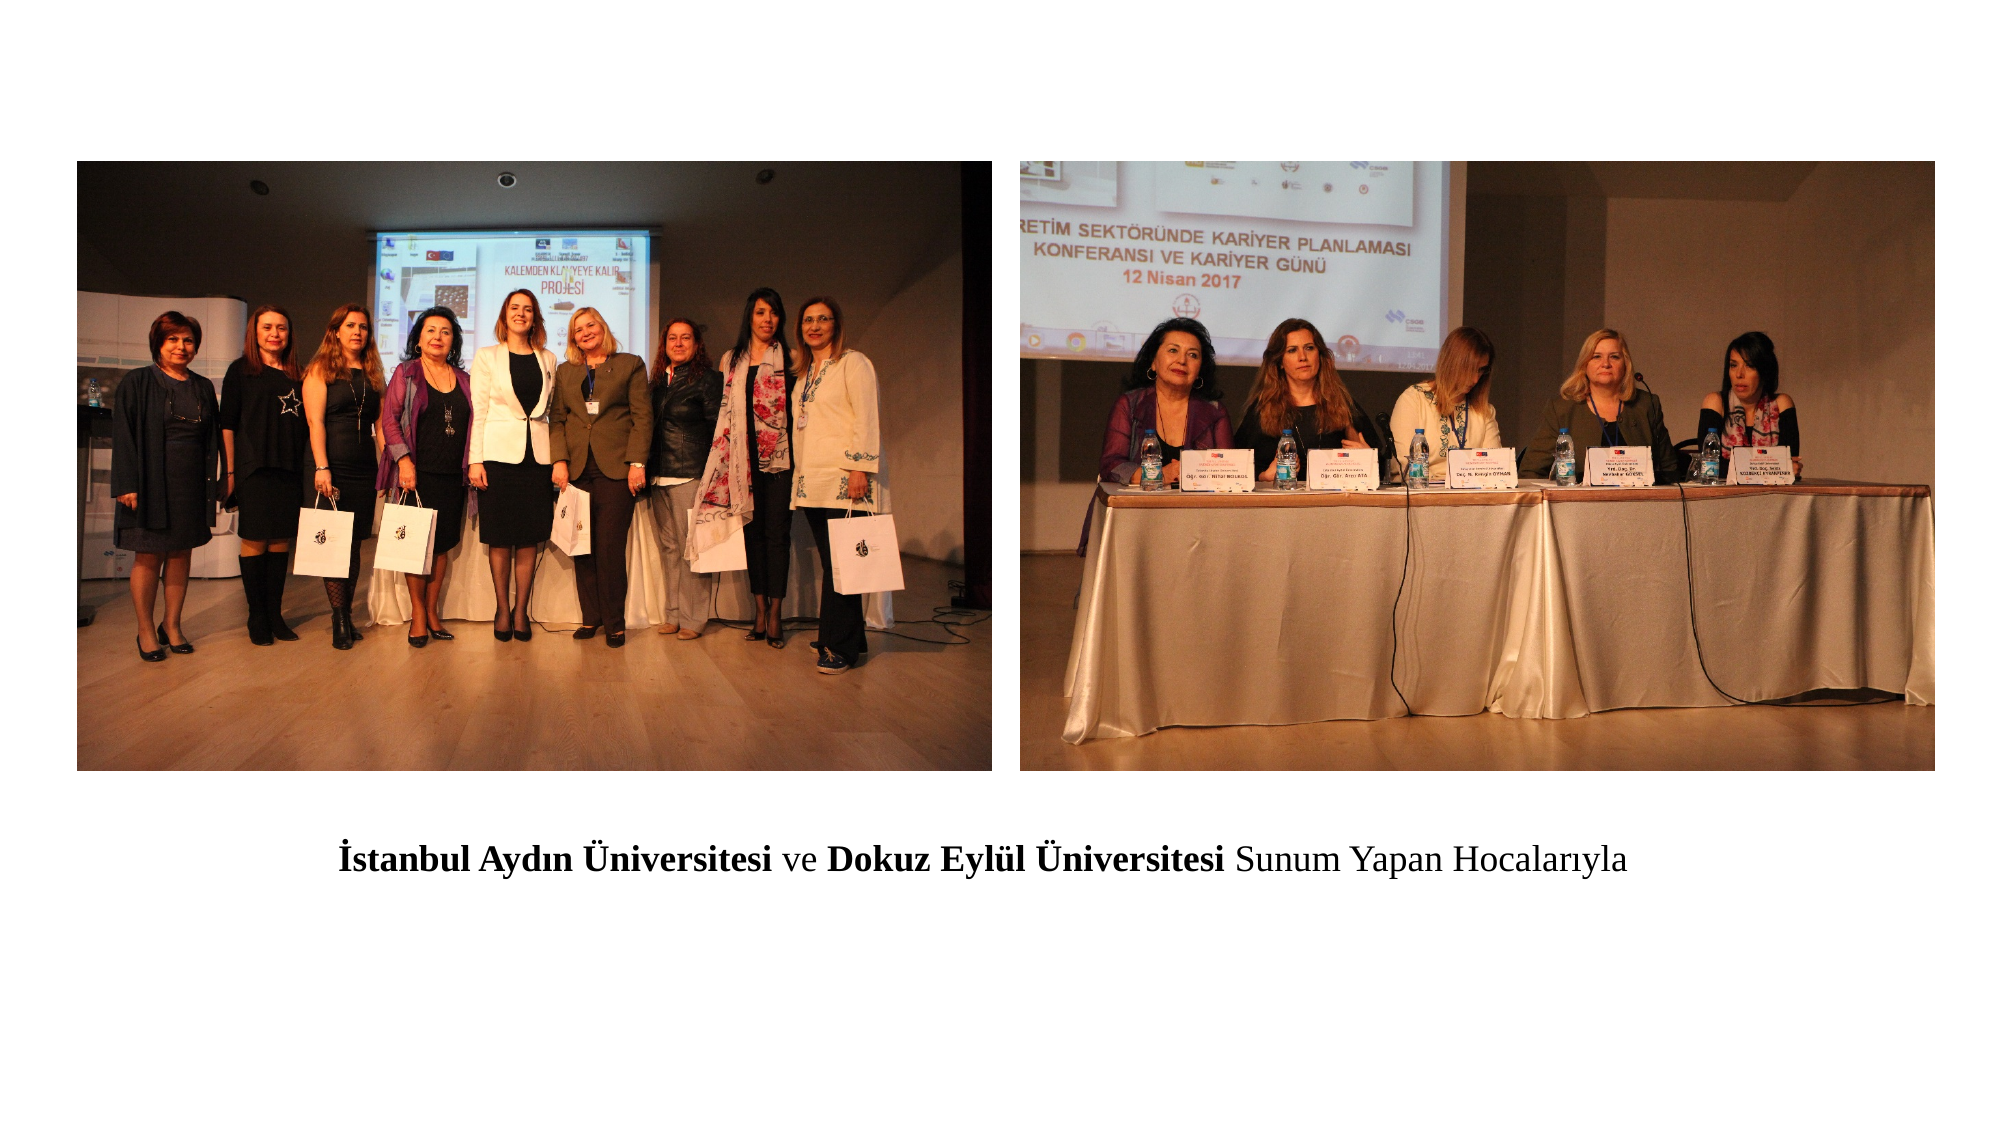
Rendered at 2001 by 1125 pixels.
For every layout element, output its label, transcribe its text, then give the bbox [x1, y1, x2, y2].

picture [1020, 161, 1935, 771]
text_box İstanbul Aydın Üniversitesi ve Dokuz Eylül Üniversitesi Sunum Yapan Hocalarıyla [323, 826, 1653, 887]
picture [77, 161, 992, 771]
